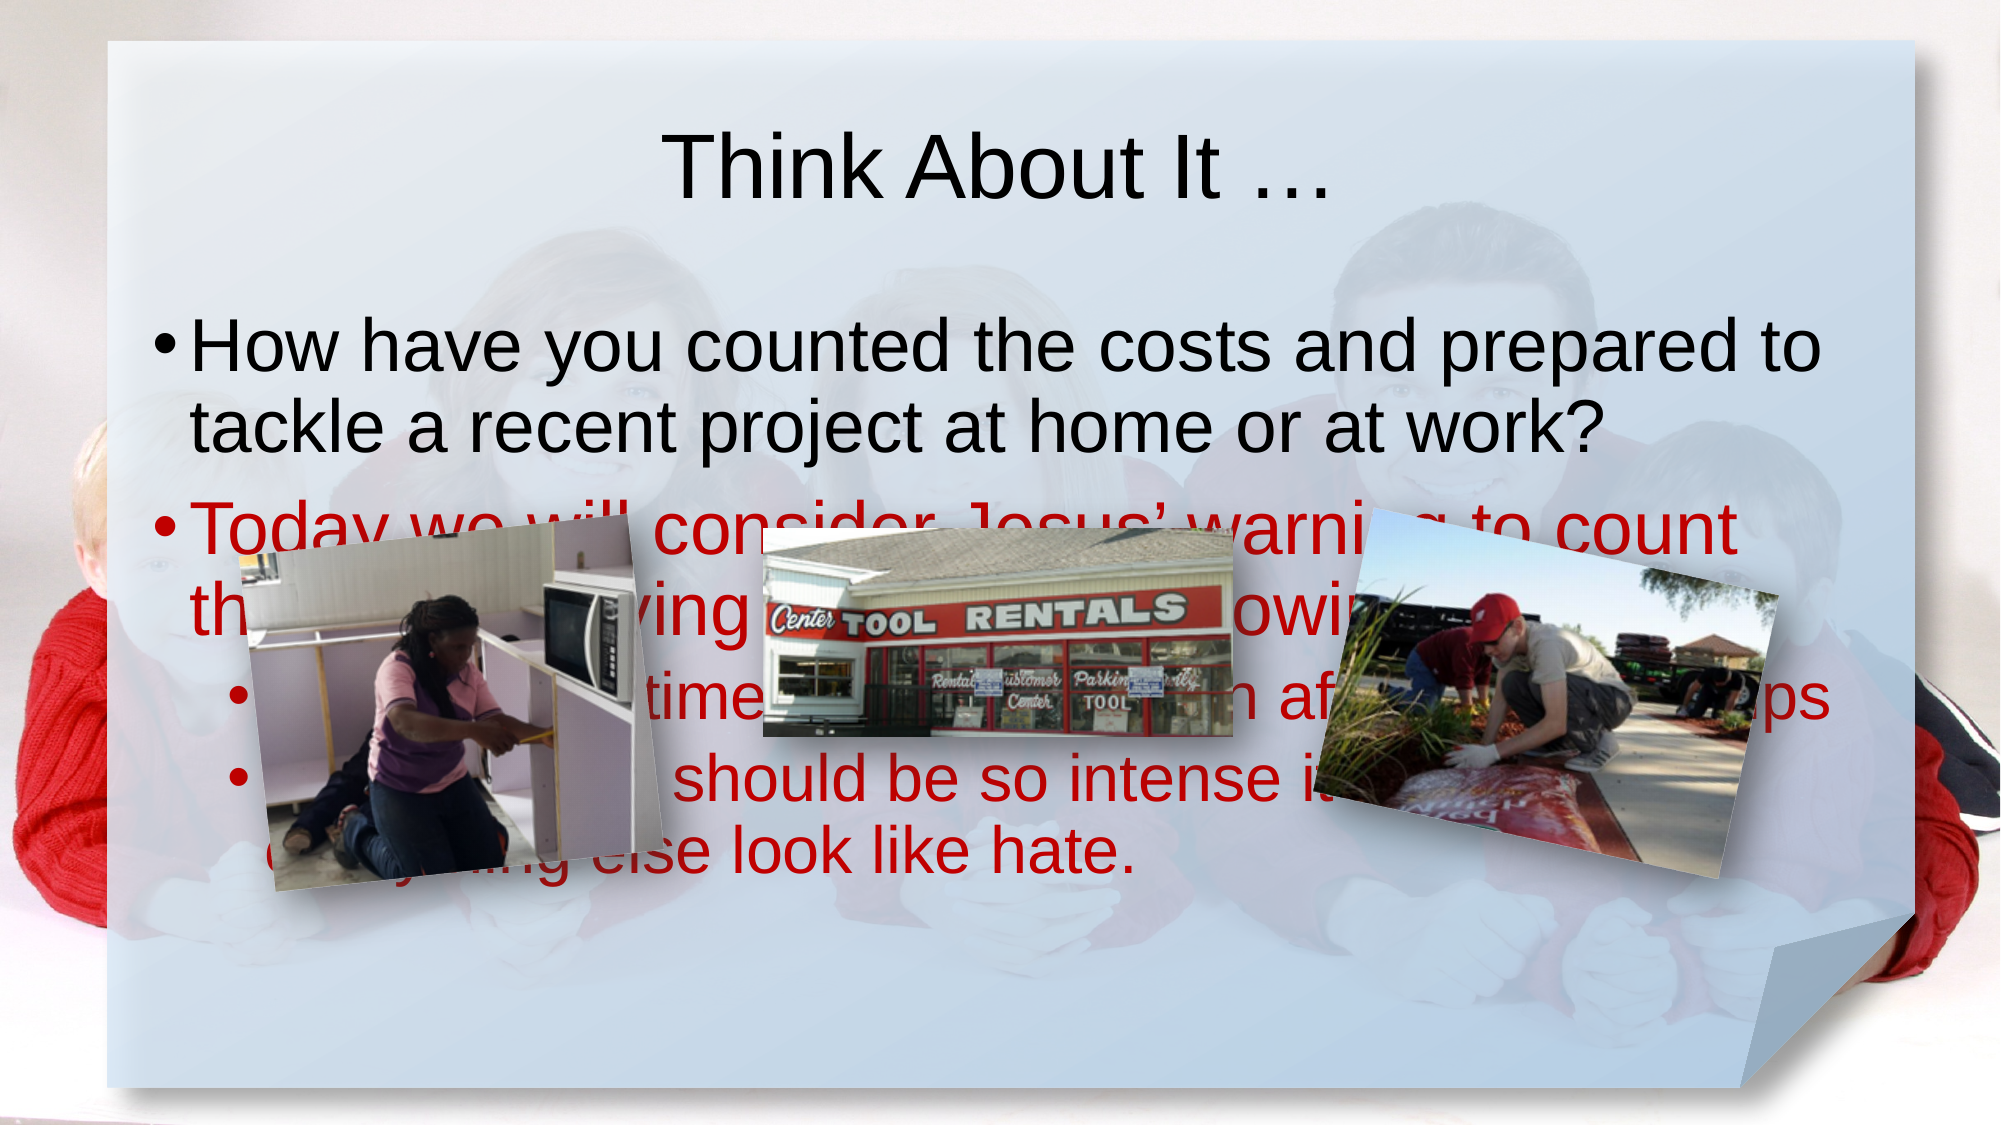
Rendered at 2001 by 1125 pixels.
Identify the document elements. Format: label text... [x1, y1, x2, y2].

list How have you counted the costs and prepared to tackle a recent project at home or at work? Today we will consider Jesus’ warning to count the cost of loving Jesus and following Him. It might cost time, skills, and even affect relationships Loving Jesus should be so intense it makes everything else look like hate. [137, 299, 1863, 1014]
title Think About It … [137, 59, 1863, 278]
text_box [255, 528, 1753, 872]
picture [0, 0, 2001, 1125]
